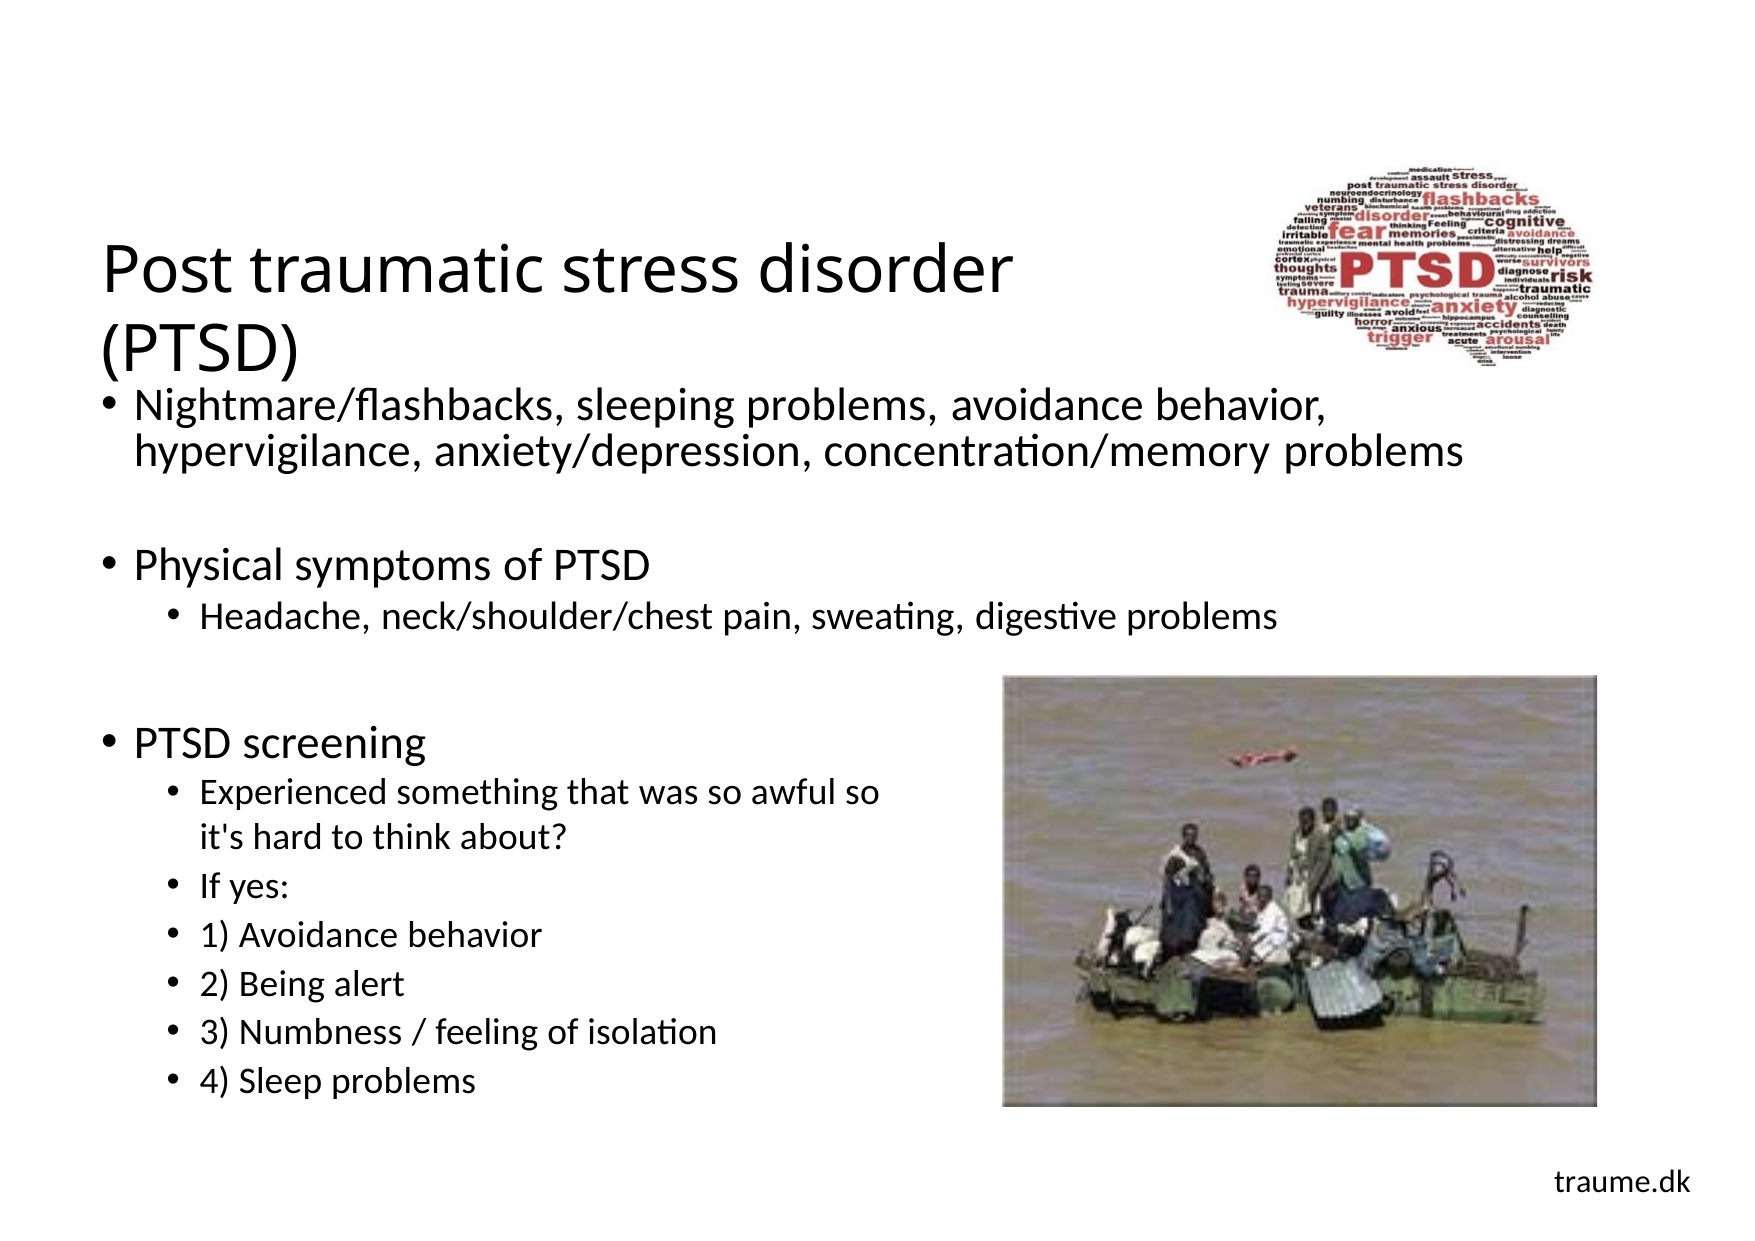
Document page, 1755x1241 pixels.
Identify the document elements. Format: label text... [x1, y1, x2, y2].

title Post traumatic stress disorder (PTSD) [99, 224, 1074, 371]
text_box Nightmare/flashbacks, sleeping problems, avoidance behavior, hypervigilance, anxiety/depression, concentration/memory problems Physical symptoms of PTSD Headache, neck/shoulder/chest pain, sweating, digestive problems PTSD screening [98, 371, 1472, 769]
text_box traume.dk [1552, 1157, 1695, 1200]
text_box Experienced something that was so awful so it's hard to think about? If yes: 1) Avoidance behavior 2) Being alert 3) Numbness / feeling of isolation 4) Sleep problems [164, 761, 918, 1102]
text_box [1266, 158, 1598, 368]
text_box [1002, 675, 1598, 1107]
